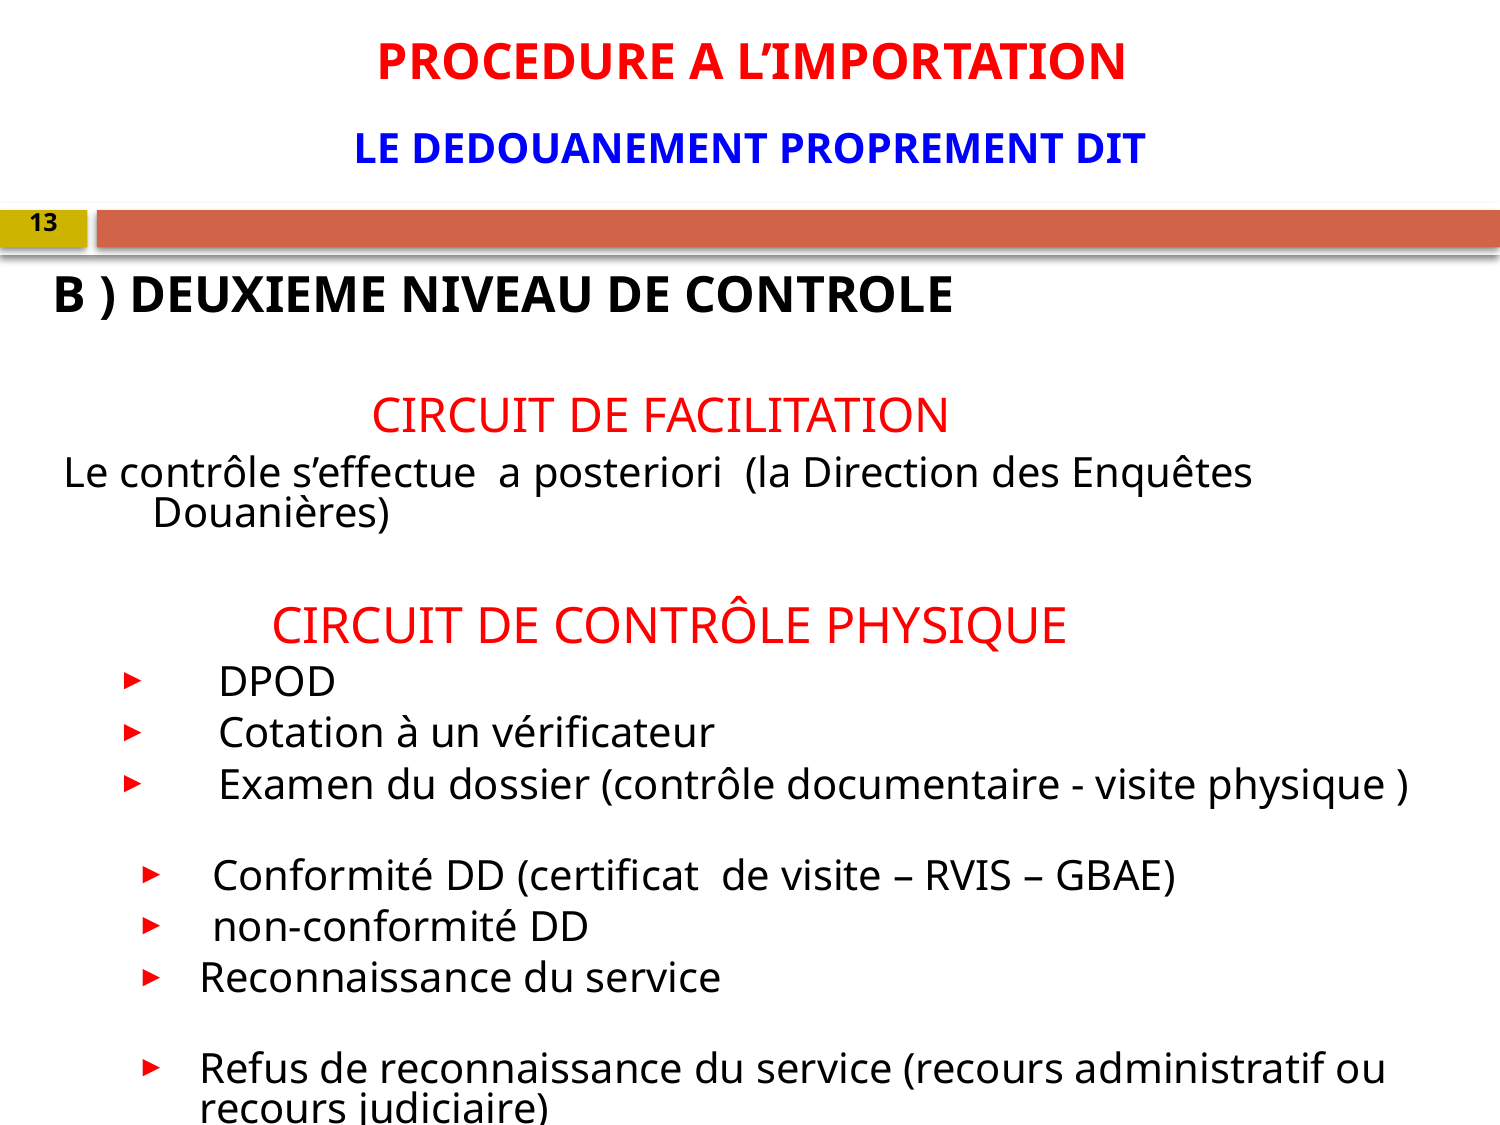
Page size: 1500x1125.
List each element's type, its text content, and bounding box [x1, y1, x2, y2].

slide_number 13 [0, 199, 88, 244]
text_box B ) DEUXIEME NIVEAU DE CONTROLE CIRCUIT DE FACILITATION Le contrôle s’effectue a posteriori (la Direction des Enquêtes Douanières) CIRCUIT DE CONTRÔLE PHYSIQUE DPOD Cotation à un vérificateur Examen du dossier (contrôle documentaire - visite physique ) Conformité DD (certificat de visite – RVIS – GBAE) non-conformité DD Reconnaissance du service Refus de reconnaissance du service (recours administratif ou recours judiciaire) [37, 267, 1462, 1105]
text_box LE DEDOUANEMENT PROPREMENT DIT [0, 114, 1500, 180]
text_box PROCEDURE A L’IMPORTATION [2, 21, 1500, 97]
